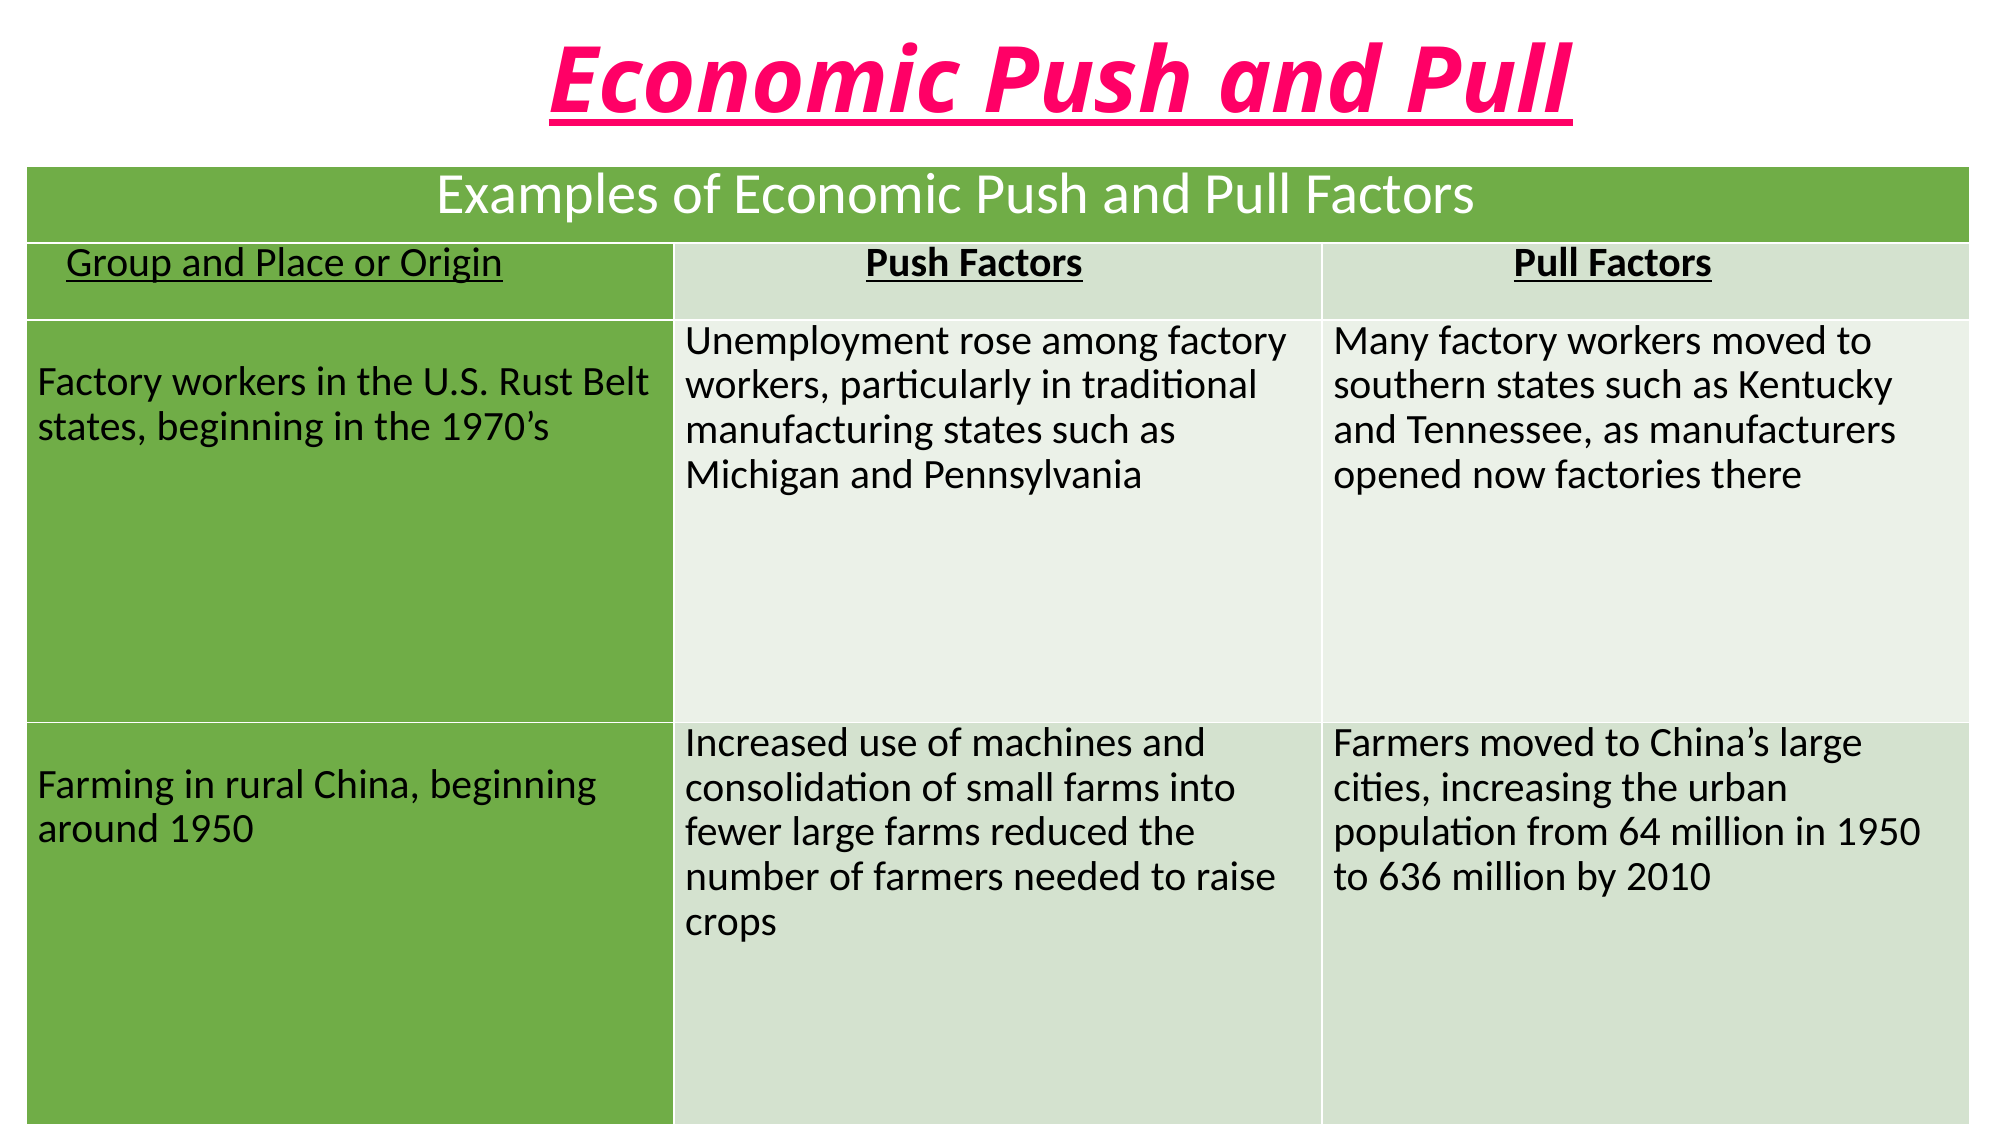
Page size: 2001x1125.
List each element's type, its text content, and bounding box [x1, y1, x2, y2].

table_cell Increased use of machines and consolidation of small farms into fewer large farms reduced the number of farmers needed to raise crops [675, 723, 1321, 1124]
table_cell Farming in rural China, beginning around 1950 [27, 723, 673, 1124]
table_cell Farmers moved to China’s large cities, increasing the urban population from 64 million in 1950 to 636 million by 2010 [1323, 723, 1969, 1124]
table_header Examples of Economic Push and Pull Factors [27, 167, 1969, 242]
title Economic Push and Pull [225, 75, 1971, 144]
table_cell Many factory workers moved to southern states such as Kentucky and Tennessee, as manufacturers opened now factories there [1323, 321, 1969, 722]
table_cell Pull Factors [1323, 244, 1969, 319]
table_cell Unemployment rose among factory workers, particularly in traditional manufacturing states such as Michigan and Pennsylvania [675, 321, 1321, 722]
table_cell Factory workers in the U.S. Rust Belt states, beginning in the 1970’s [27, 321, 673, 722]
table_cell Group and Place or Origin [27, 244, 673, 319]
table_cell Push Factors [675, 244, 1321, 319]
text_box [0, 0, 2000, 75]
